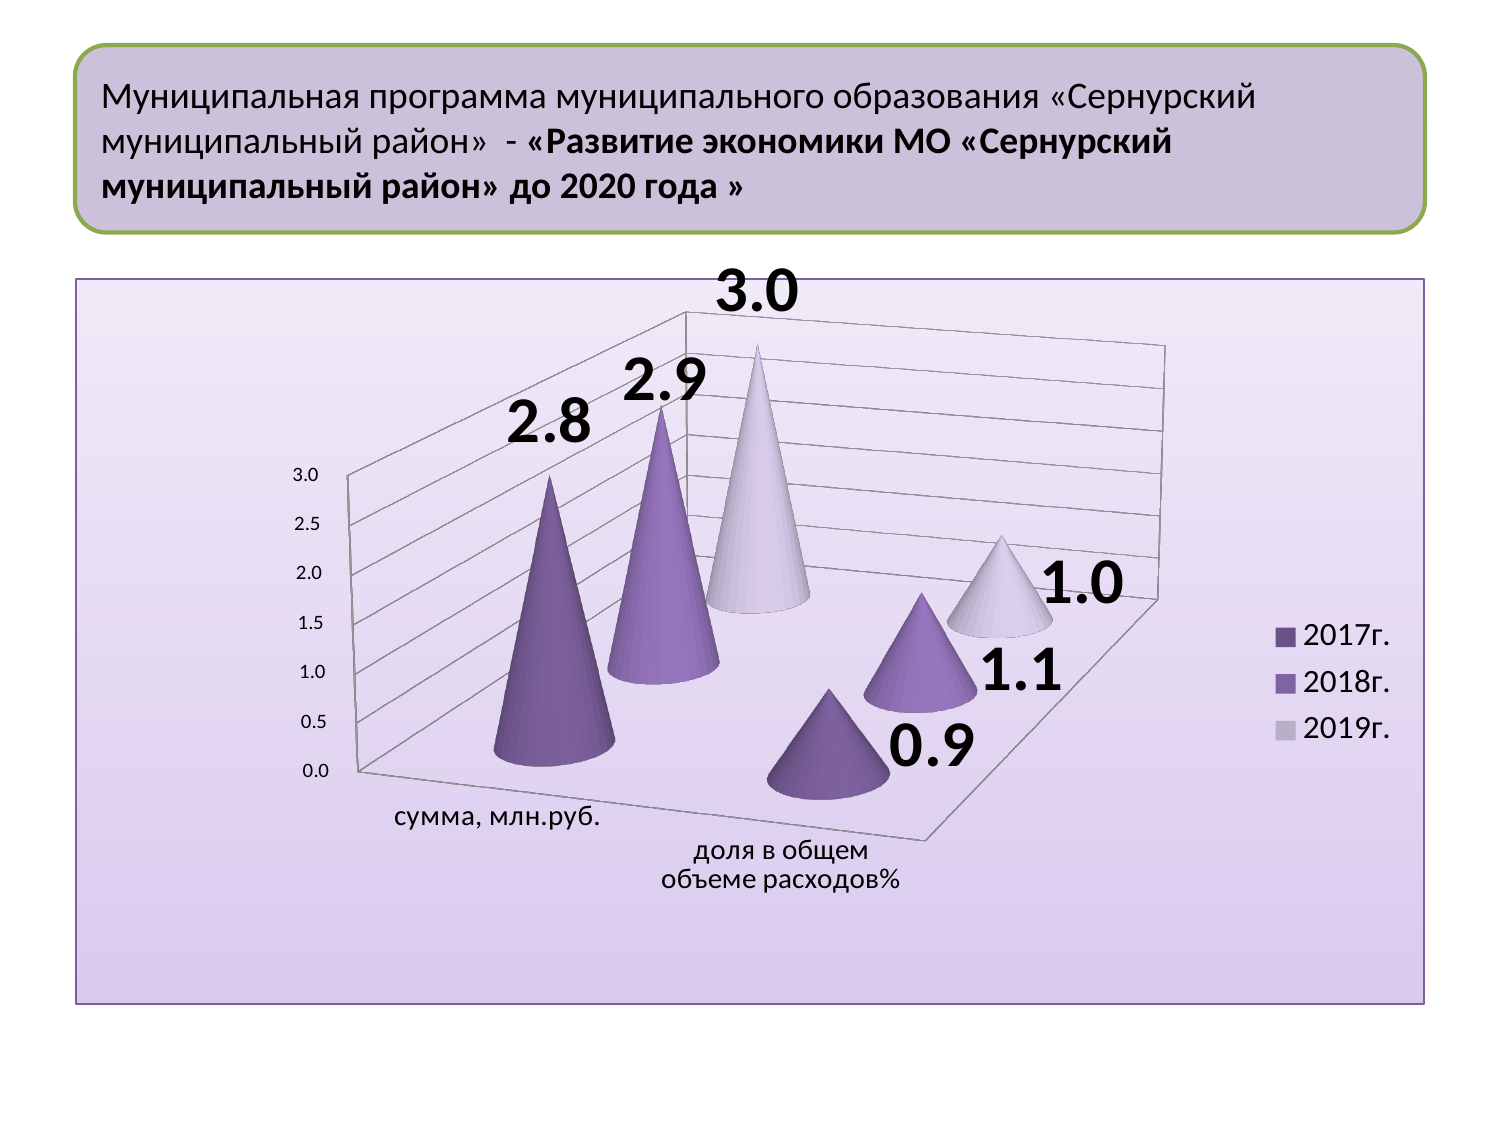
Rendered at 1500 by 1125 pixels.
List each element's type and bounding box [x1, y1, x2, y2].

chart [74, 262, 1426, 1006]
text_box [74, 44, 1426, 233]
